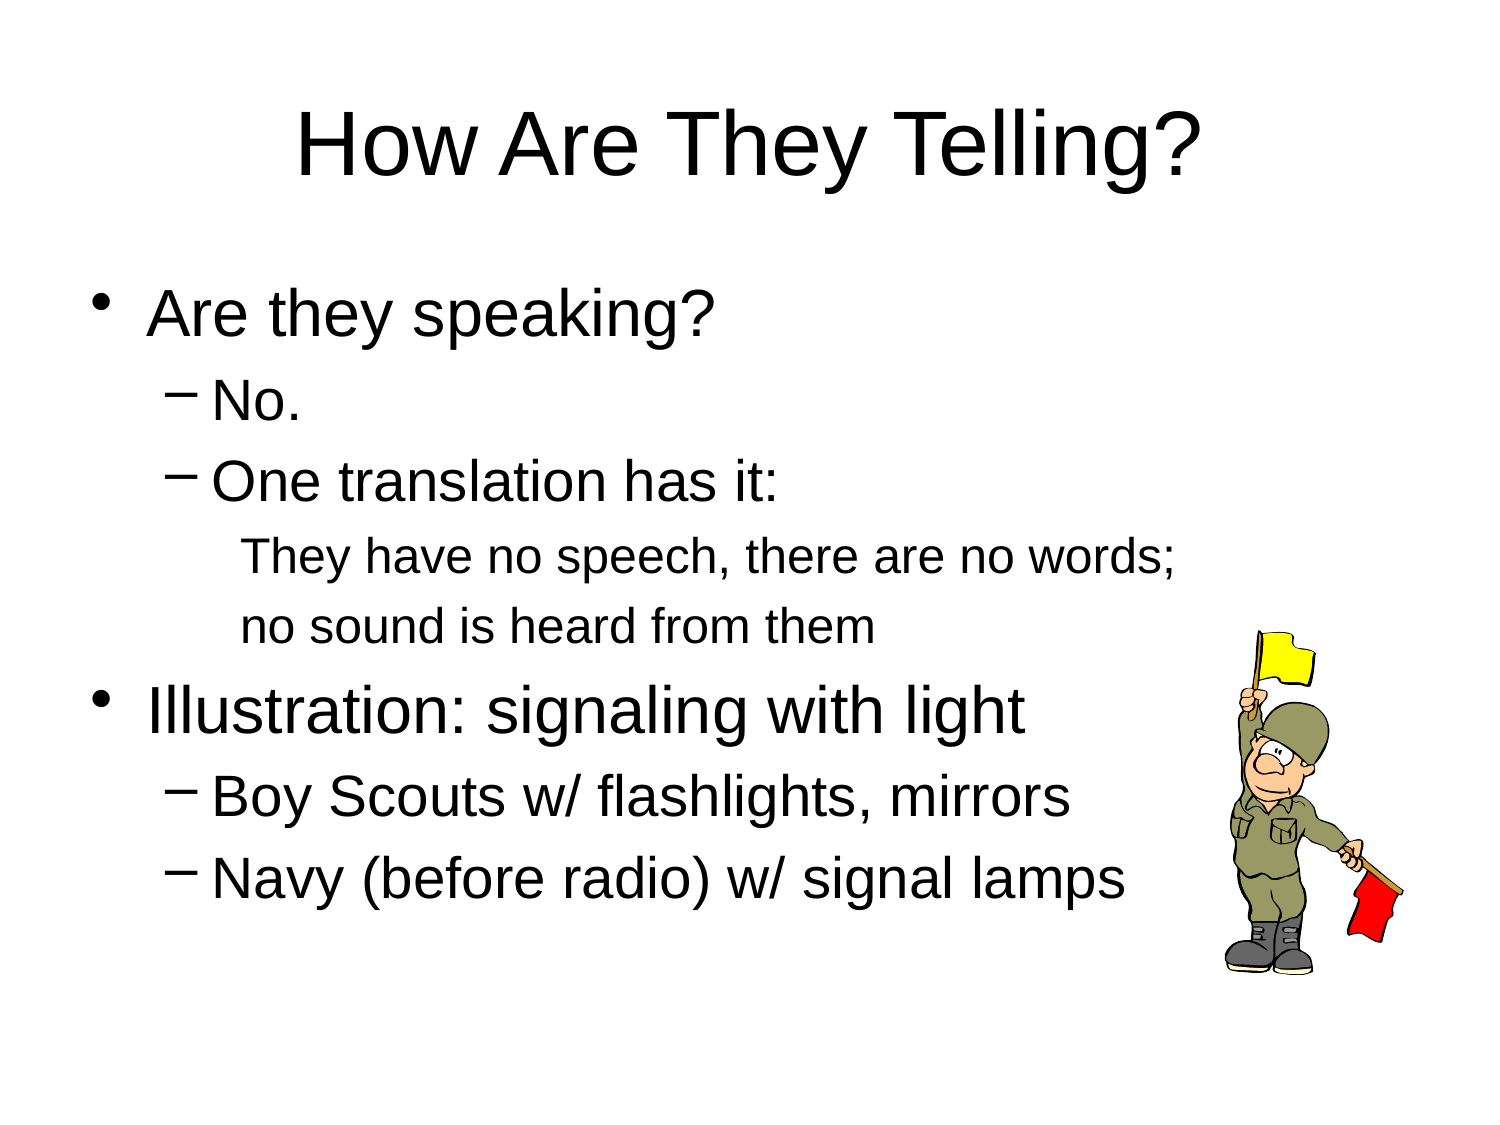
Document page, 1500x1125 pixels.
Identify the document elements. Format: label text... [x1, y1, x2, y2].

title How Are They Telling? [75, 45, 1425, 233]
list Are they speaking? No. One translation has it: They have no speech, there are no words; no sound is heard from them Illustration: signaling with light Boy Scouts w/ flashlights, mirrors Navy (before radio) w/ signal lamps [75, 262, 1425, 1005]
picture [1224, 624, 1407, 976]
